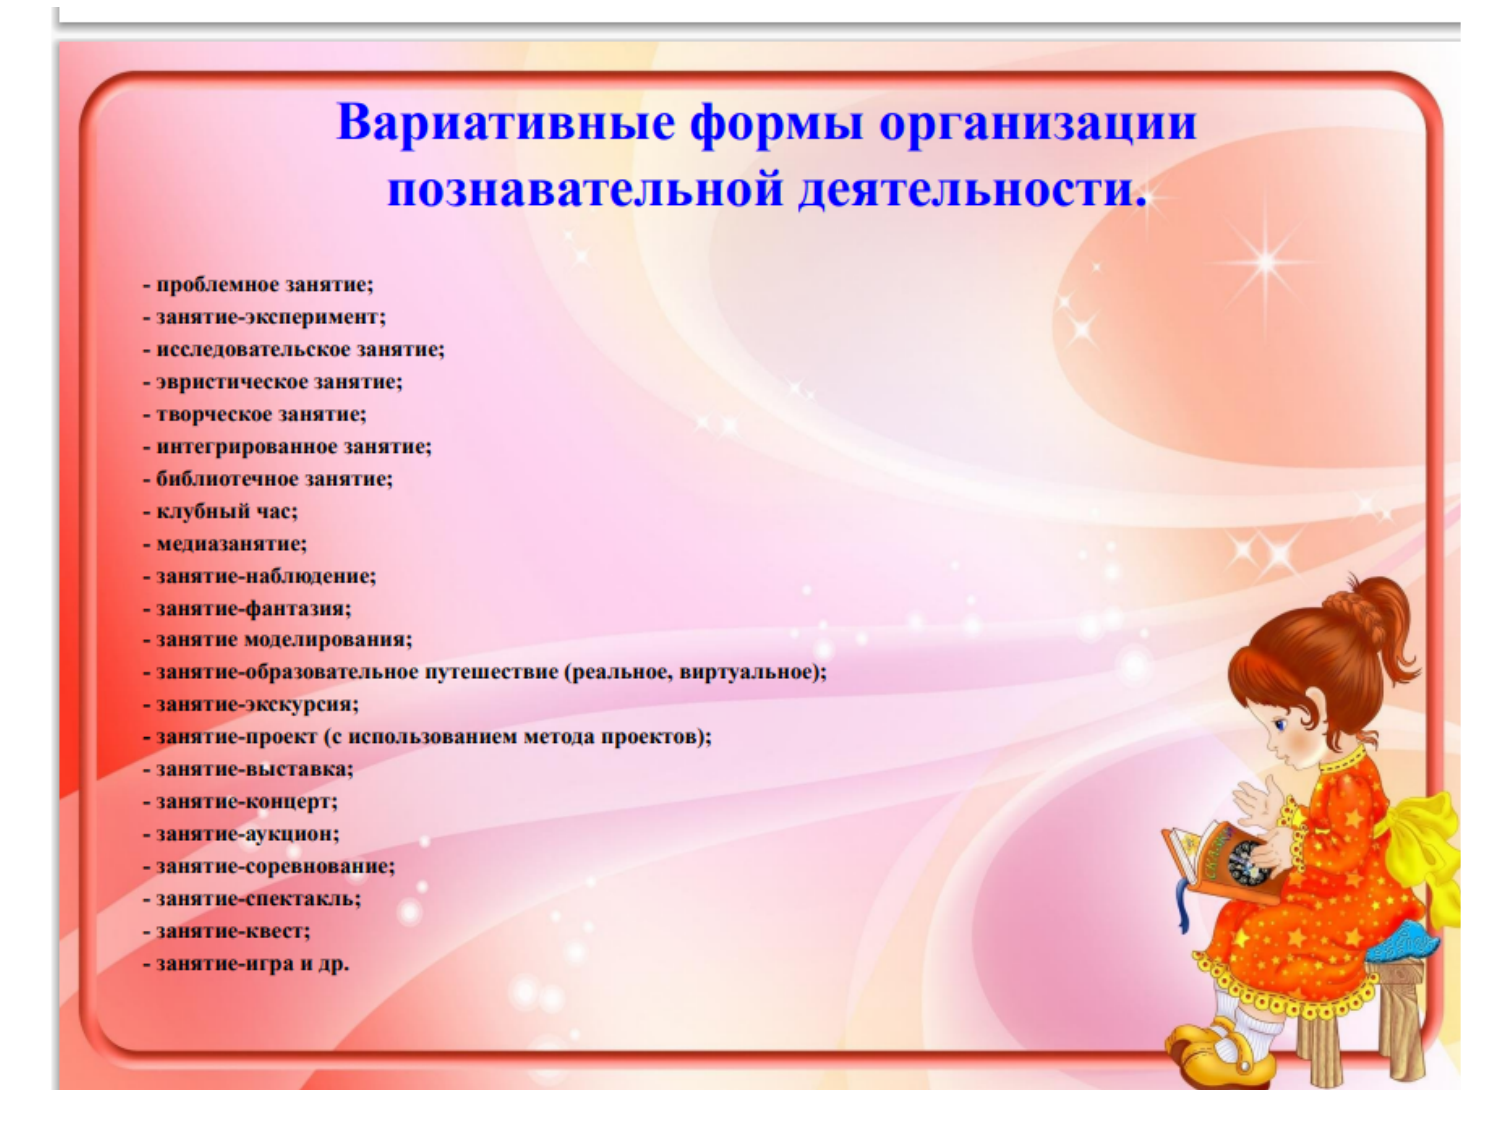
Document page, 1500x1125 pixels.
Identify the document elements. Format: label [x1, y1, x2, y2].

list [46, 7, 1461, 1091]
